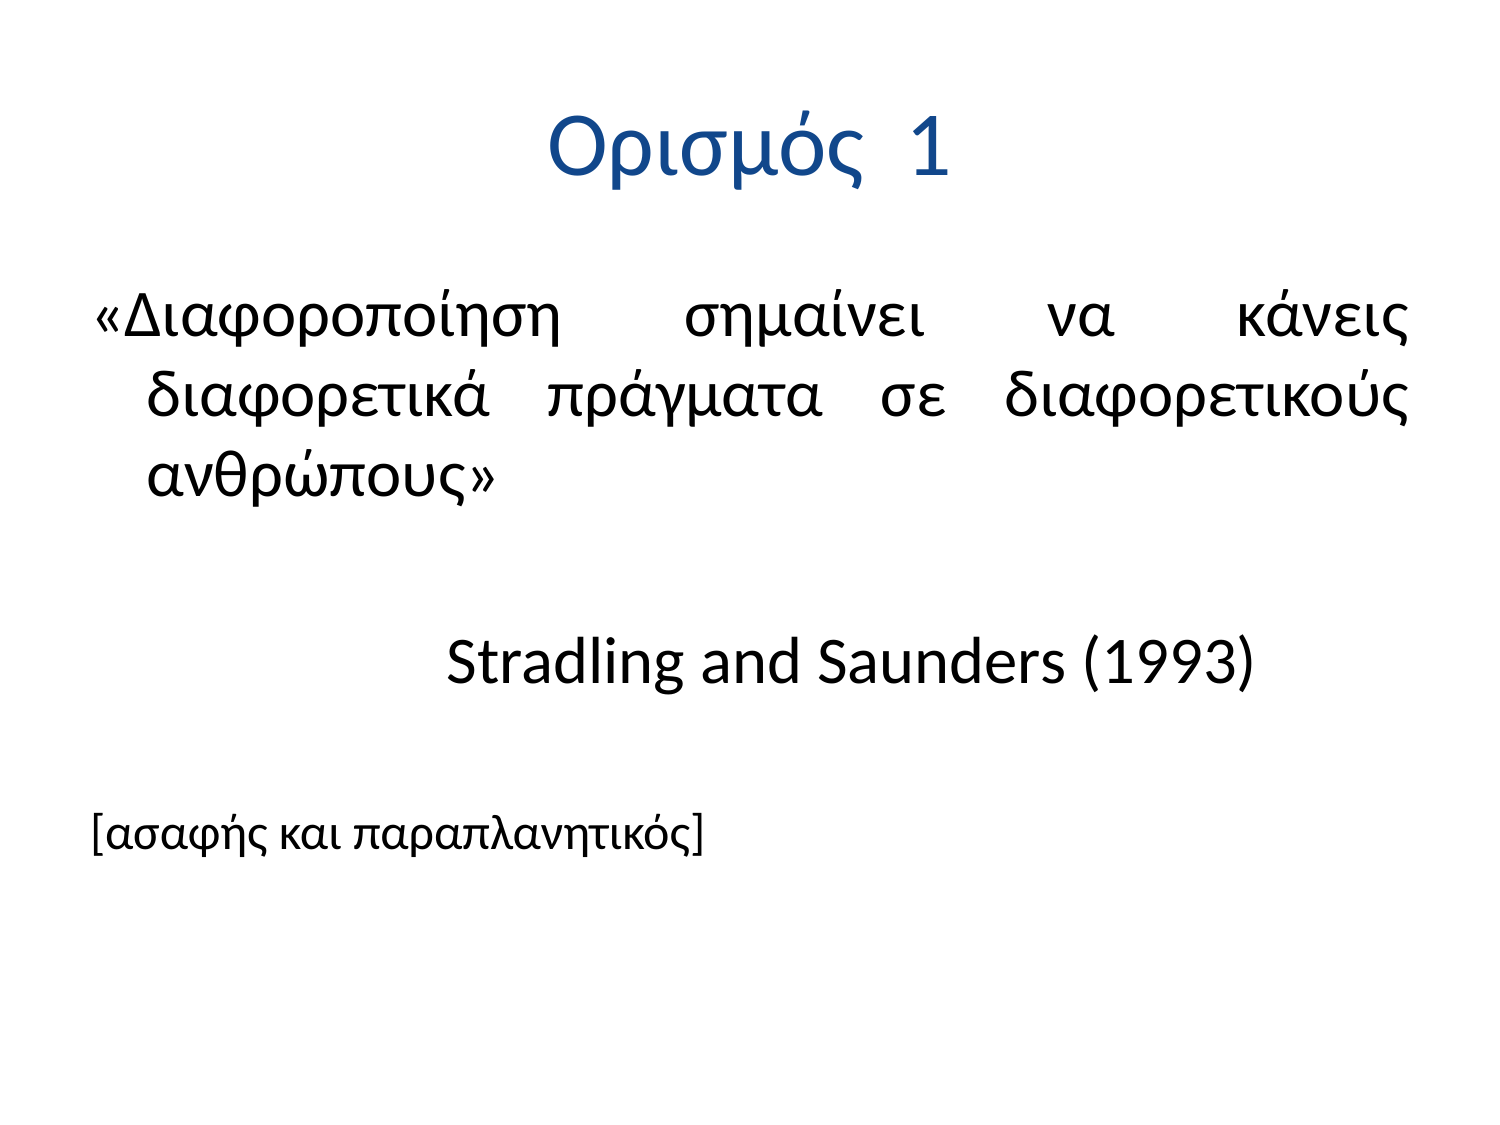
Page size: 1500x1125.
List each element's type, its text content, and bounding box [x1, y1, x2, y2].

list «Διαφοροποίηση σημαίνει να κάνεις διαφορετικά πράγματα σε διαφορετικούς ανθρώπους» Stradling and Saunders (1993) [ασαφής και παραπλανητικός] [75, 262, 1425, 1005]
title Ορισμός 1 [75, 45, 1425, 233]
